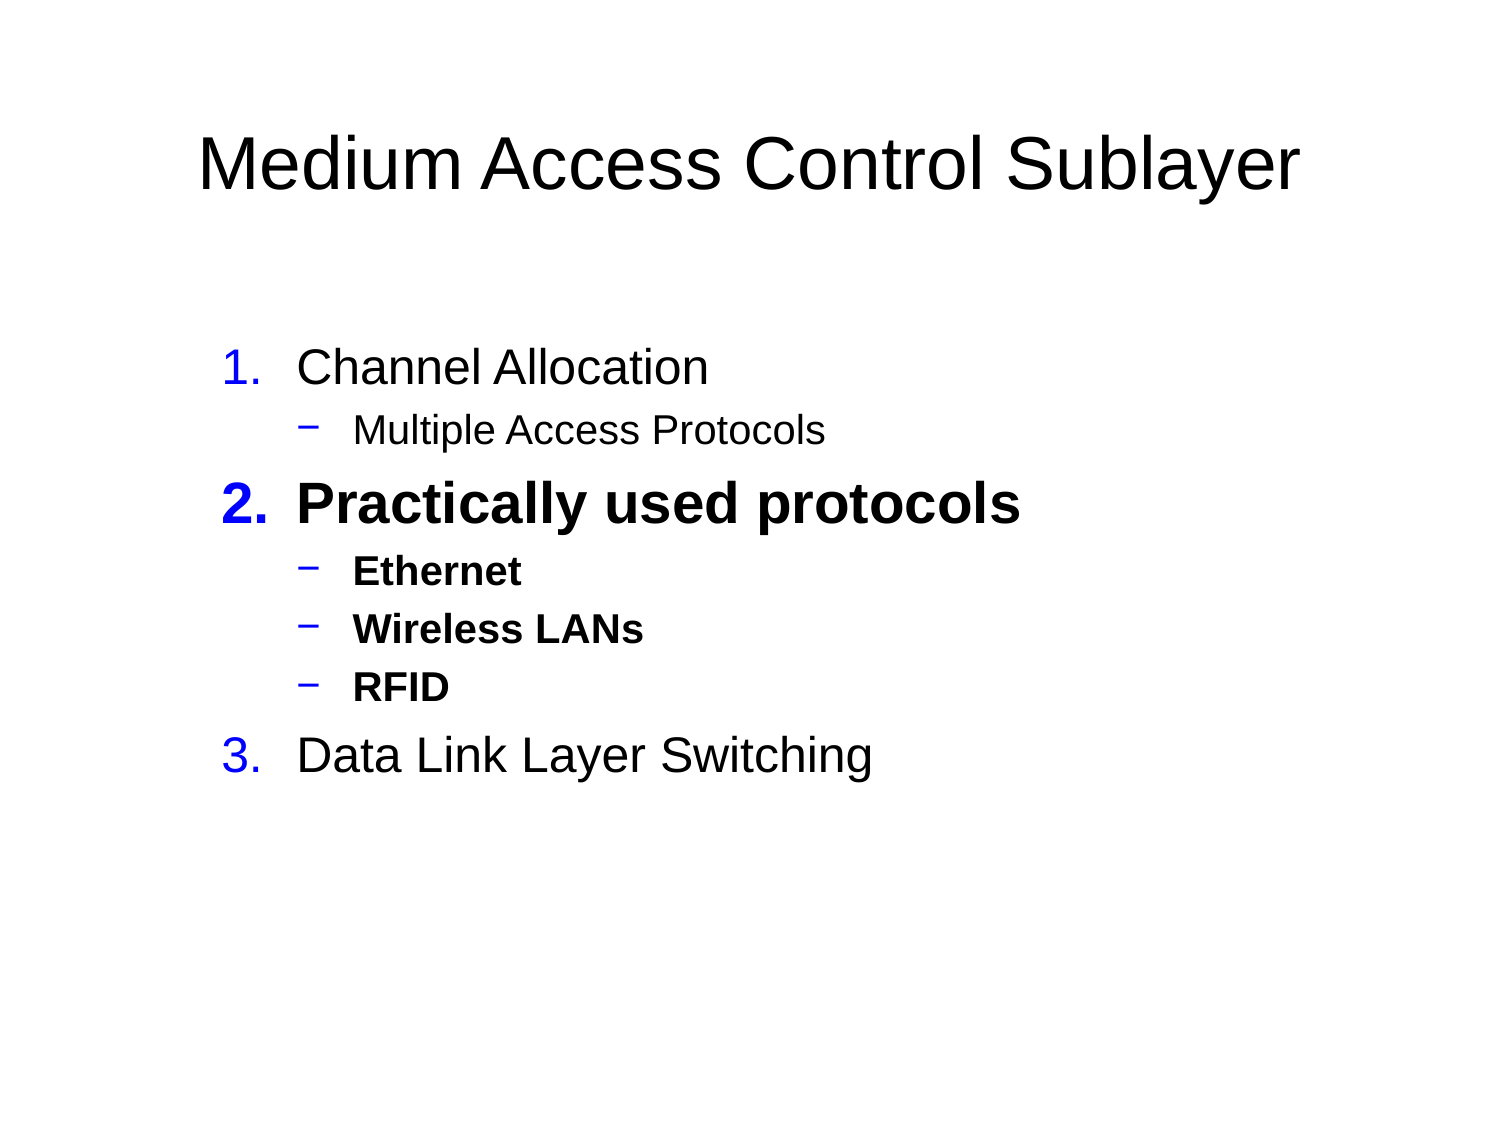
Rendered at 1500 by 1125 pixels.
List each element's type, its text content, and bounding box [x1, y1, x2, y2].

title Medium Access Control Sublayer [0, 110, 1500, 299]
list Channel Allocation Multiple Access Protocols Practically used protocols Ethernet Wireless LANs RFID Data Link Layer Switching [205, 326, 1304, 987]
